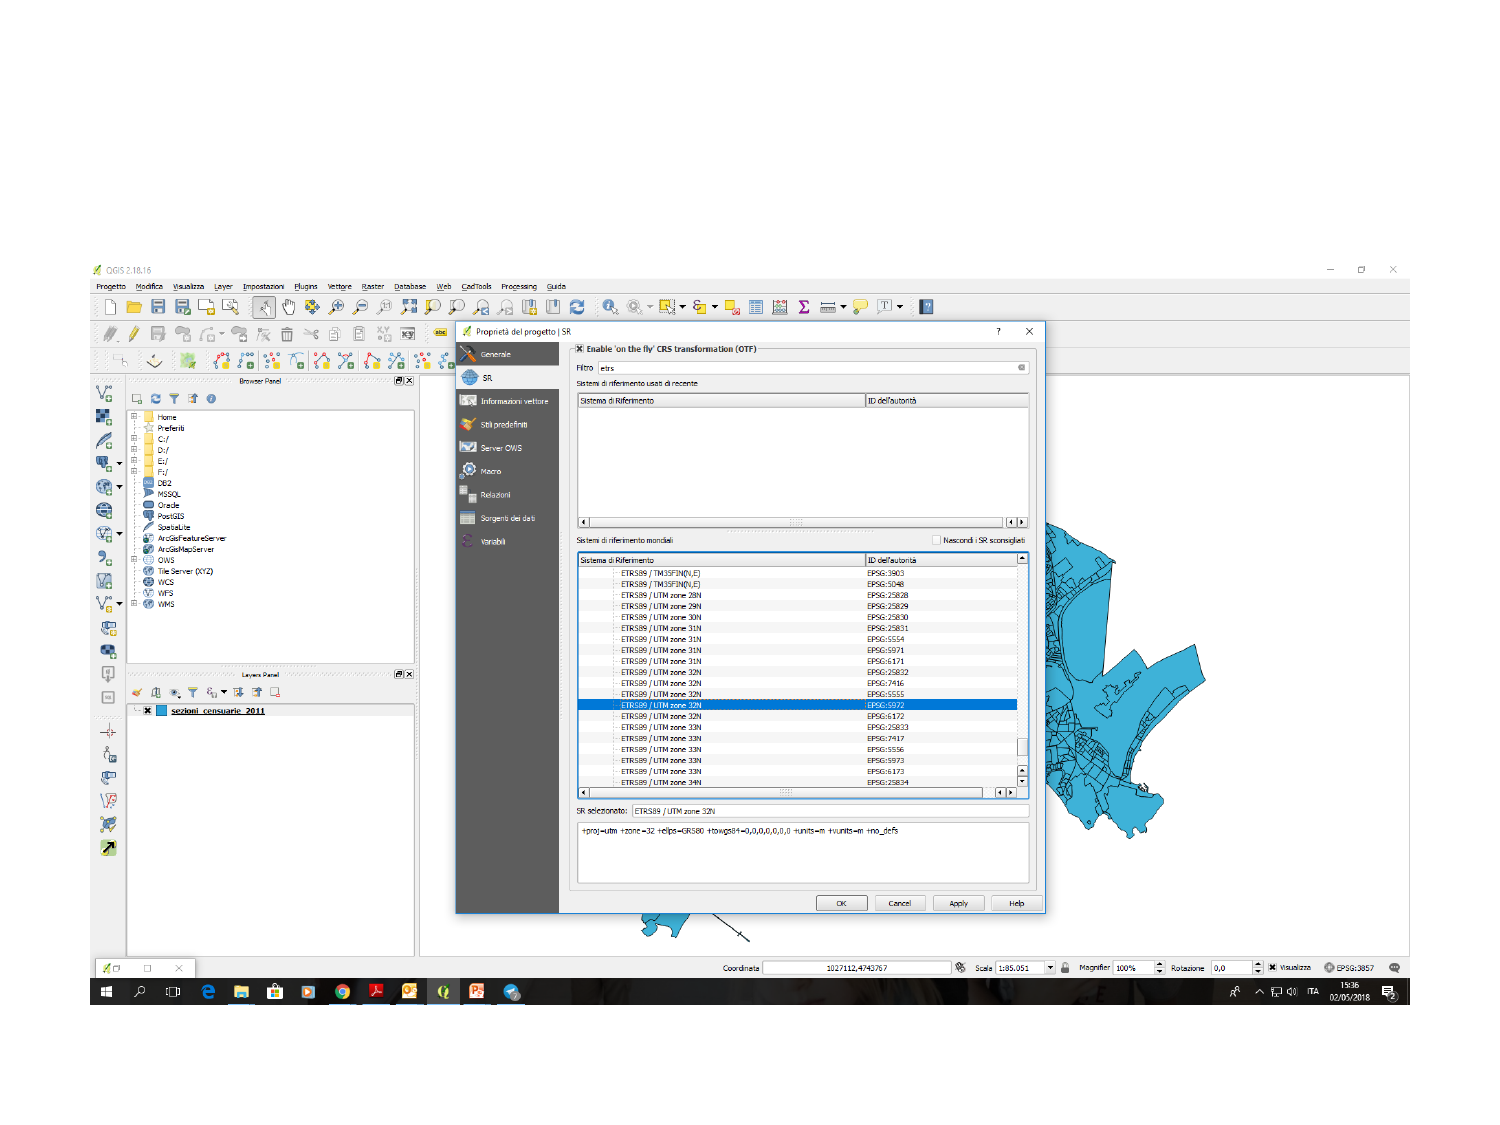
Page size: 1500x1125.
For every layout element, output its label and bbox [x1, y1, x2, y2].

list [89, 262, 1411, 1006]
